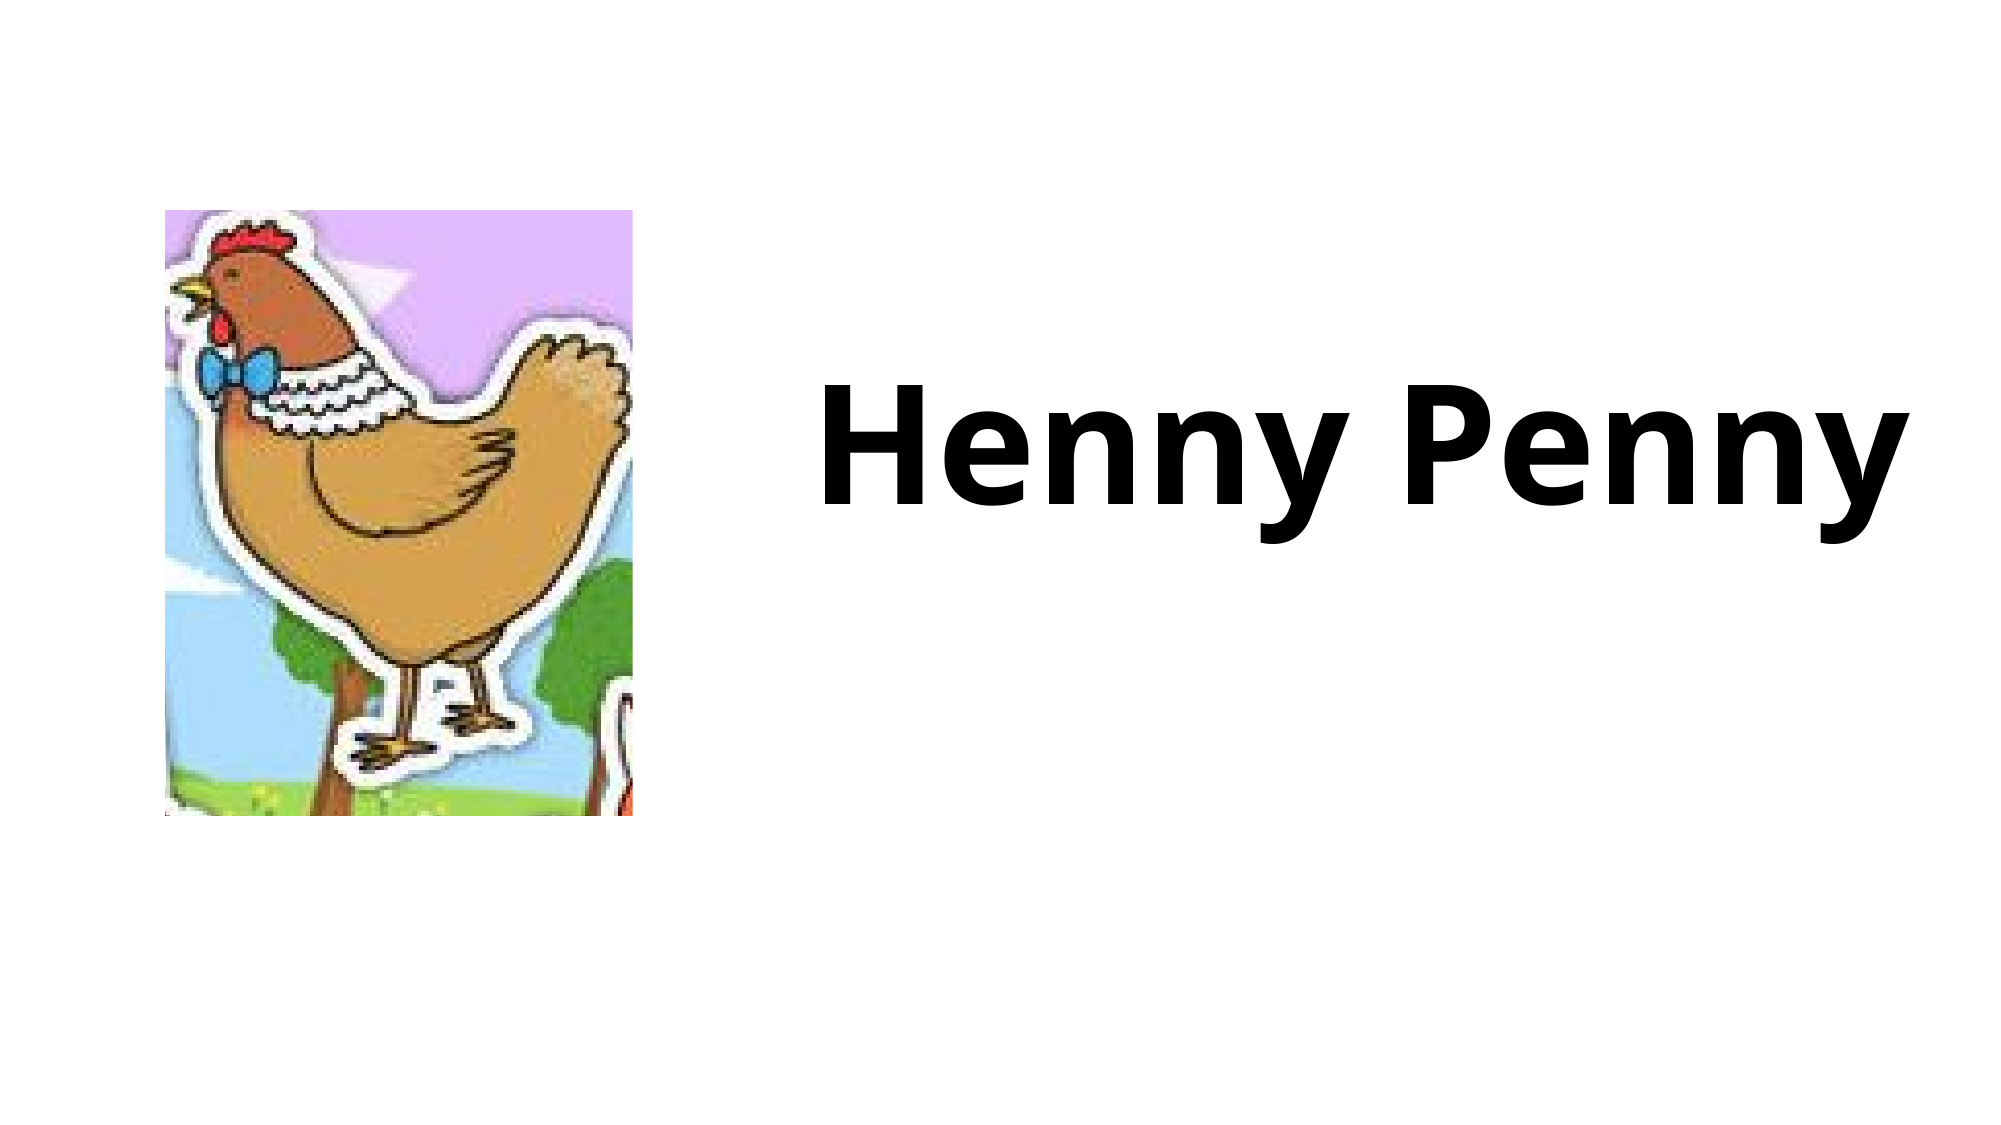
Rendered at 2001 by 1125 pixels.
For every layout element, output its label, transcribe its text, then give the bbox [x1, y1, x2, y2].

text_box Henny Penny [795, 330, 1944, 546]
picture [165, 210, 633, 816]
